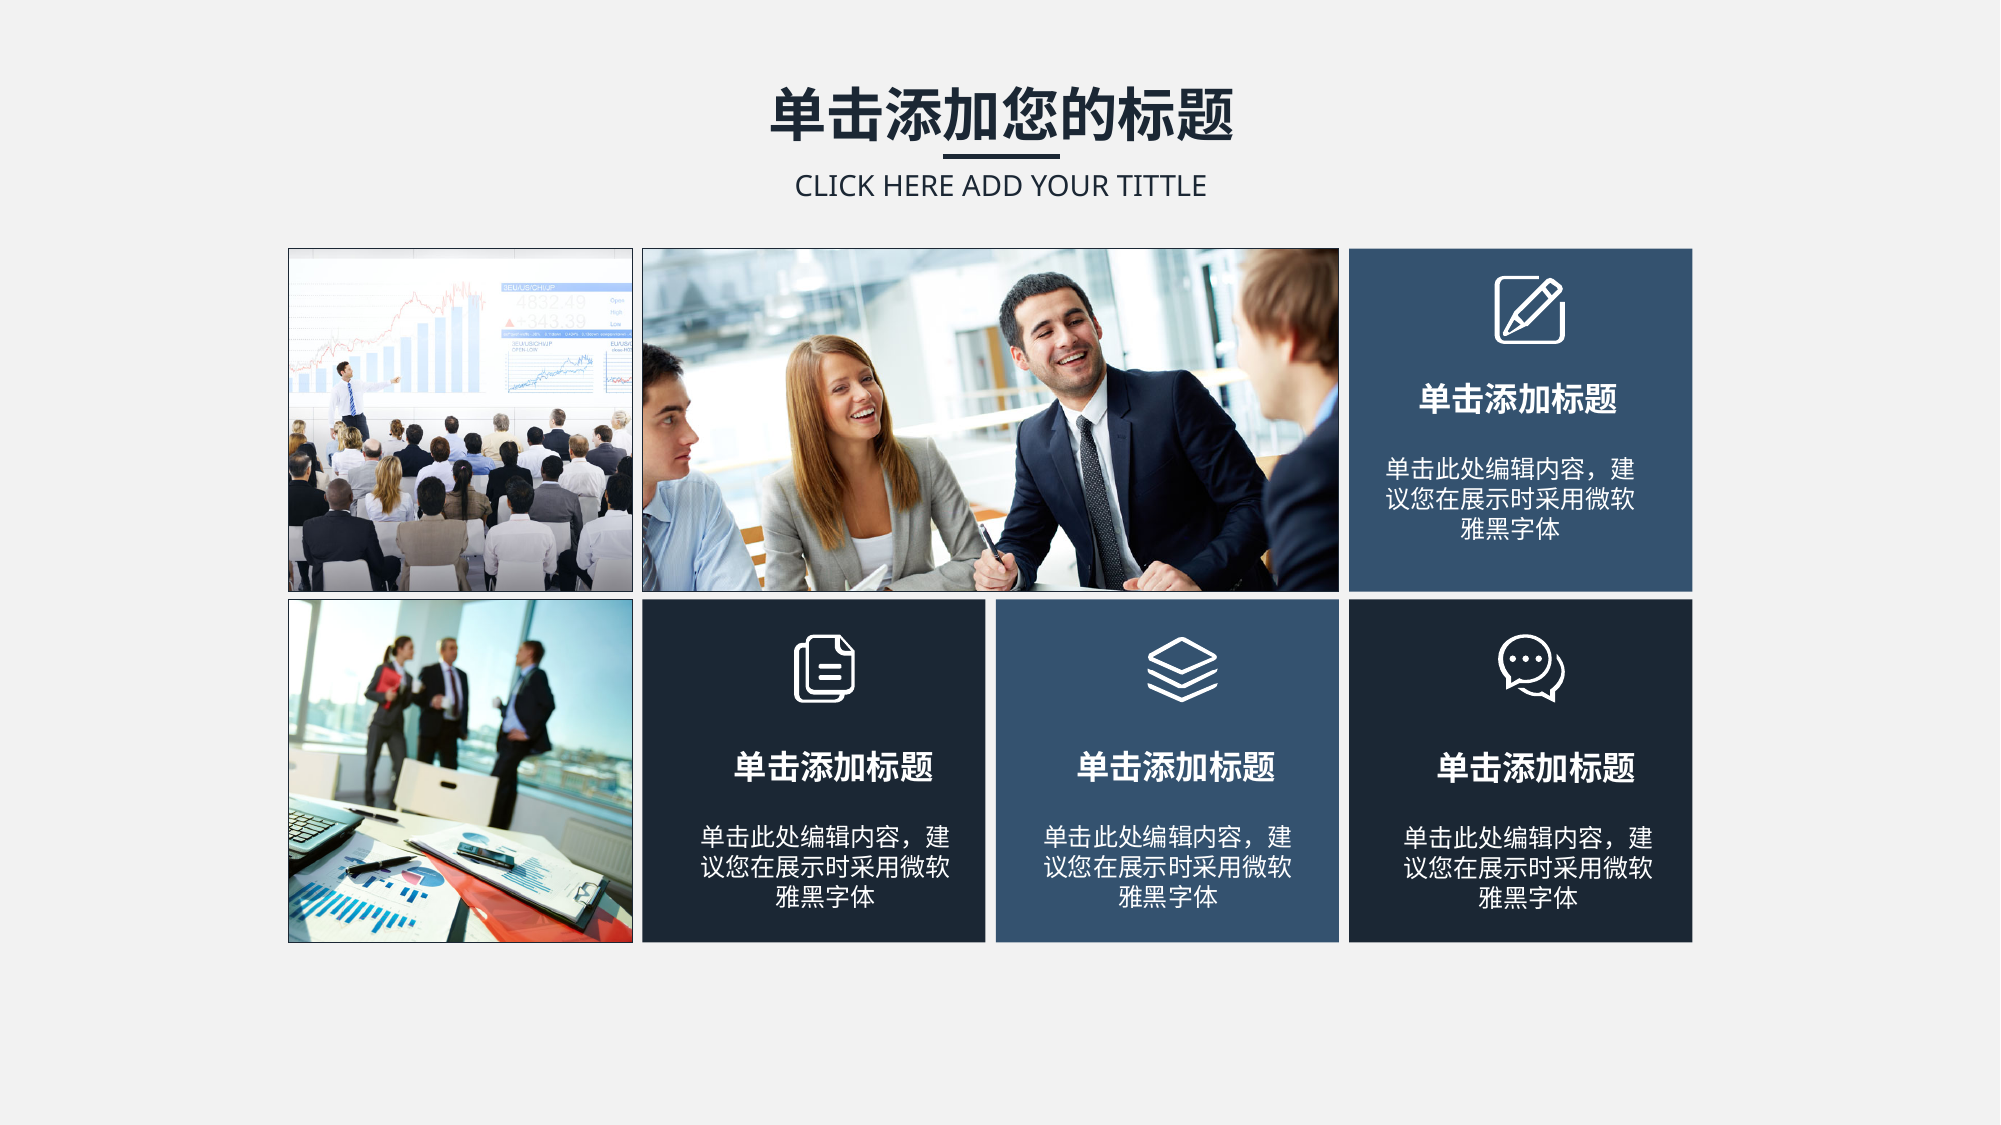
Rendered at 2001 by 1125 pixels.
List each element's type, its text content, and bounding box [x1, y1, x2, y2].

text_box [1348, 598, 1693, 943]
picture [642, 248, 1339, 592]
text_box [641, 598, 986, 943]
picture [288, 248, 632, 592]
text_box [1348, 248, 1693, 593]
text_box 单击添加标题 [1024, 738, 1328, 794]
text_box 单击此处编辑内容，建议您在展示时采用微软雅黑字体 [698, 822, 968, 911]
text_box 单击添加标题 [1366, 370, 1671, 426]
text_box [995, 598, 1340, 943]
text_box 单击添加标题 [1384, 739, 1688, 794]
text_box [1147, 683, 1218, 703]
text_box [794, 634, 855, 703]
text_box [658, 70, 1345, 211]
text_box [1498, 634, 1552, 690]
text_box 单击添加标题 [681, 738, 986, 794]
text_box 单击此处编辑内容，建议您在展示时采用微软雅黑字体 [1383, 454, 1653, 543]
text_box 单击此处编辑内容，建议您在展示时采用微软雅黑字体 [1041, 822, 1310, 911]
text_box [1494, 275, 1565, 344]
picture [288, 599, 632, 943]
text_box [1148, 636, 1217, 675]
text_box [1517, 653, 1565, 703]
text_box [1147, 668, 1218, 689]
text_box 单击此处编辑内容，建议您在展示时采用微软雅黑字体 [1401, 823, 1671, 912]
